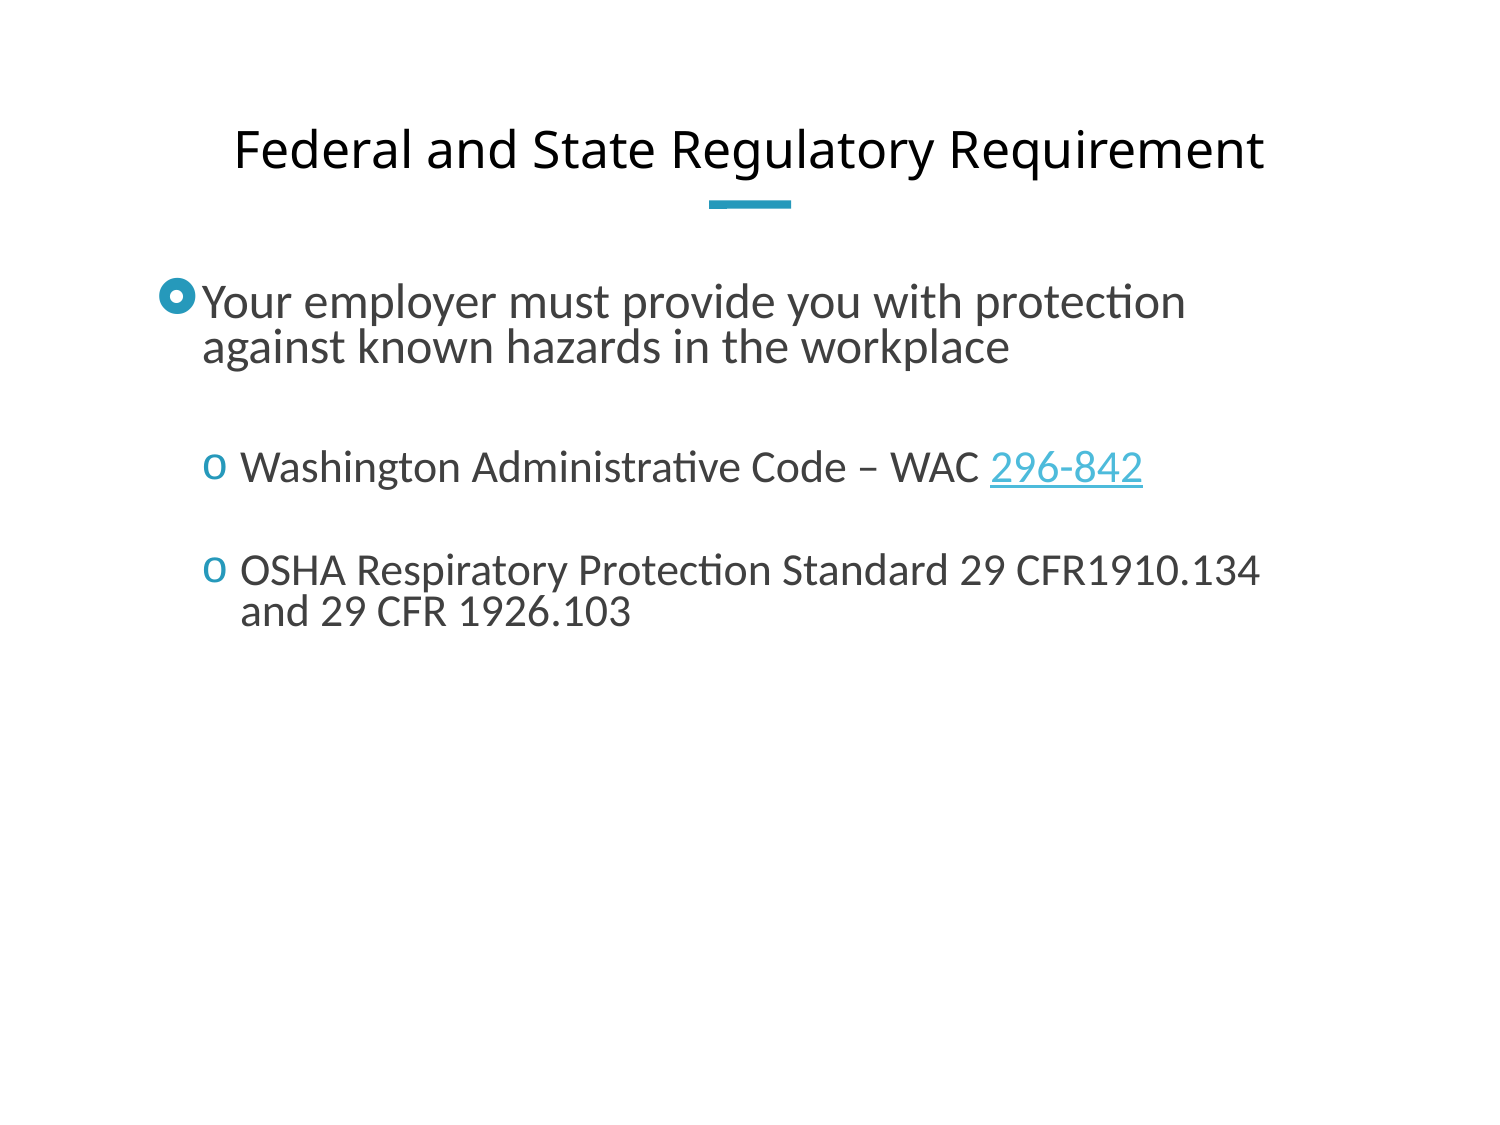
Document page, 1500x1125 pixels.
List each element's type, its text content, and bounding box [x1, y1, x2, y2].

text_box Your employer must provide you with protection against known hazards in the workplace Washington Administrative Code – WAC 296-842 OSHA Respiratory Protection Standard 29 CFR1910.134 and 29 CFR 1926.103 [139, 275, 1418, 724]
title Federal and State Regulatory Requirement [0, 109, 1500, 190]
